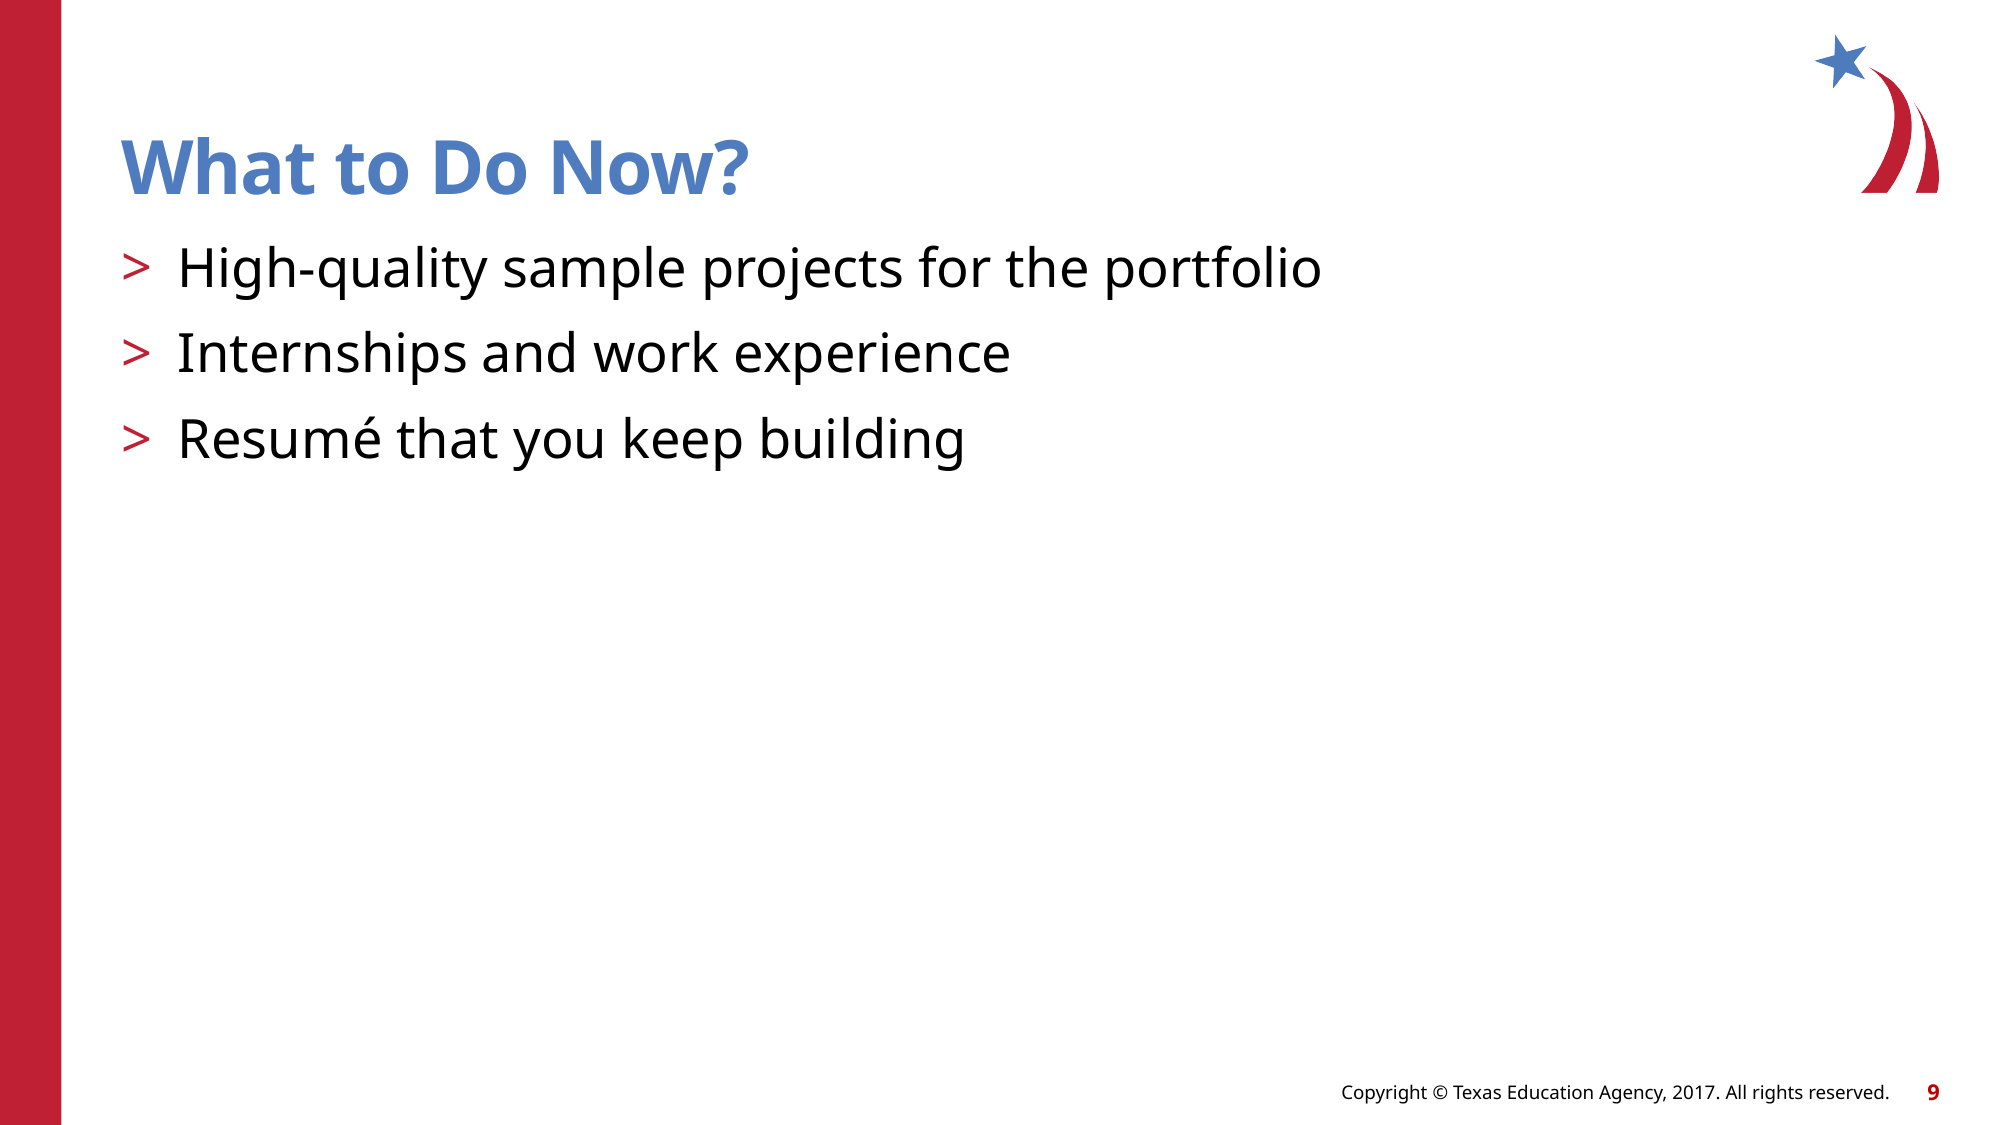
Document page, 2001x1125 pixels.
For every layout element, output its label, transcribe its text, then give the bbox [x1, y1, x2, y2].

picture [1814, 34, 1939, 193]
list High-quality sample projects for the portfolio Internships and work experience Resumé that you keep building [121, 233, 1936, 1010]
title What to Do Now? [121, 66, 1772, 211]
